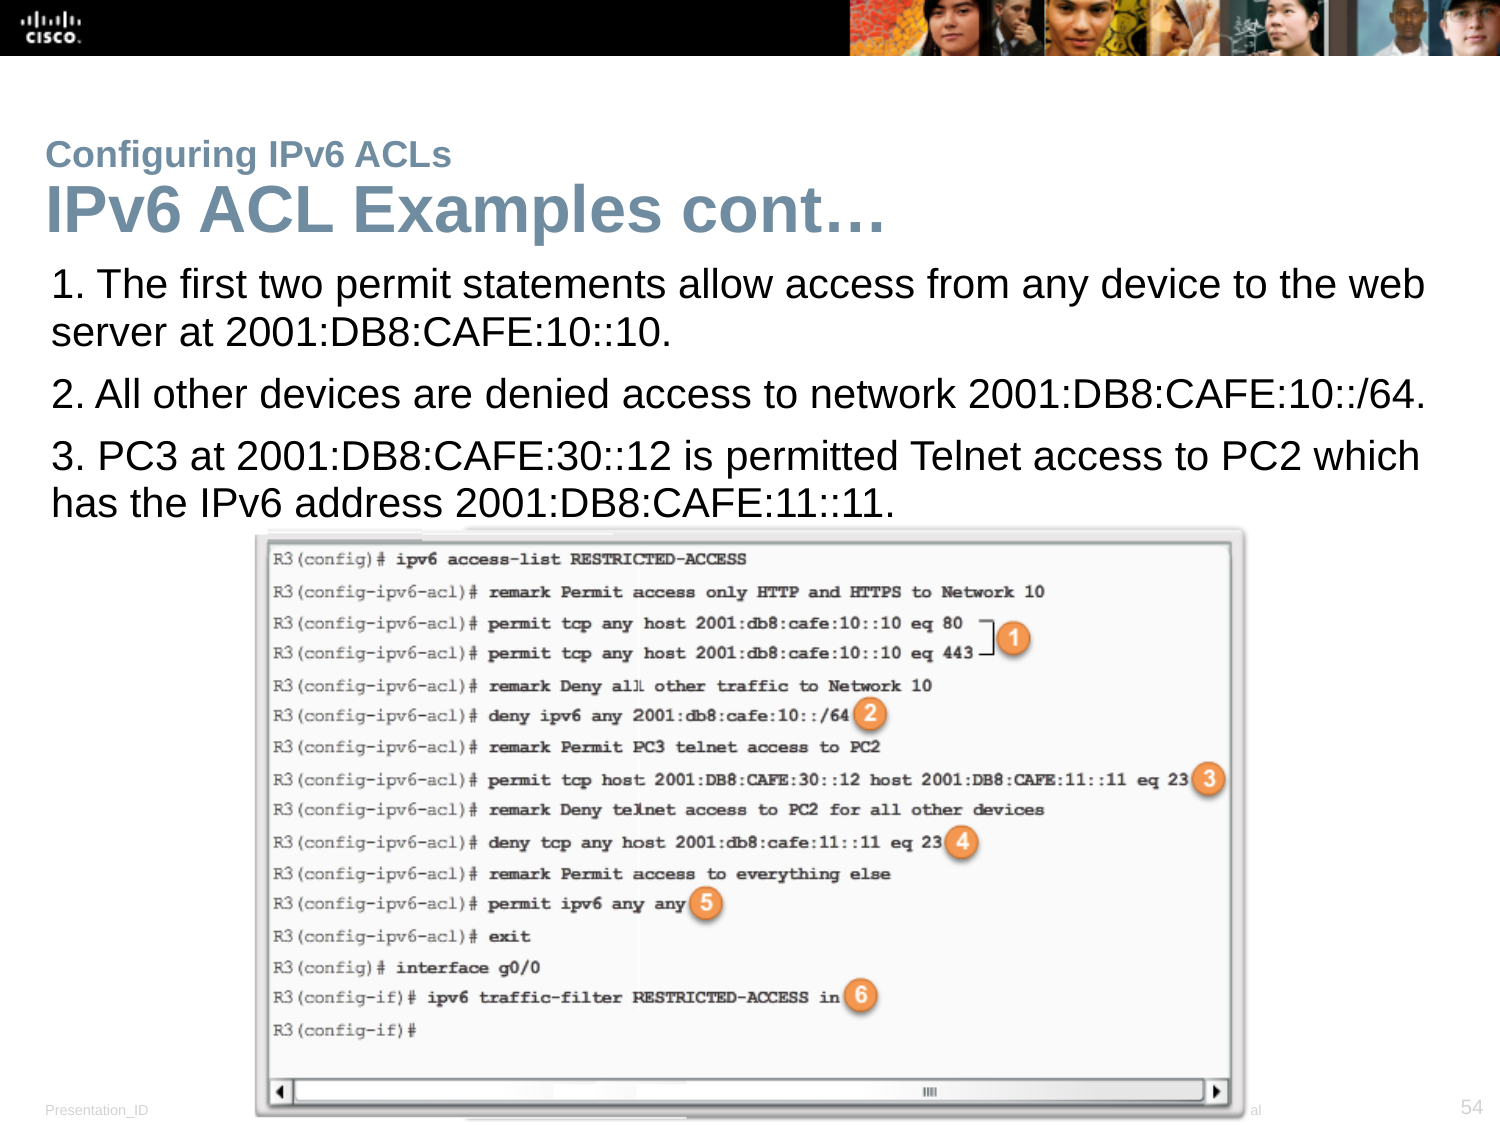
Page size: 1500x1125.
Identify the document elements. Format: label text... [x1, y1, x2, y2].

picture [0, 0, 1500, 56]
list 1. The first two permit statements allow access from any device to the web server at 2001:DB8:CAFE:10::10. 2. All other devices are denied access to network 2001:DB8:CAFE:10::/64. 3. PC3 at 2001:DB8:CAFE:30::12 is permitted Telnet access to PC2 which has the IPv6 address 2001:DB8:CAFE:11::11. [0, 254, 1500, 454]
picture [248, 524, 1251, 1125]
title Configuring IPv6 ACLs IPv6 ACL Examples cont… [31, 64, 1471, 255]
